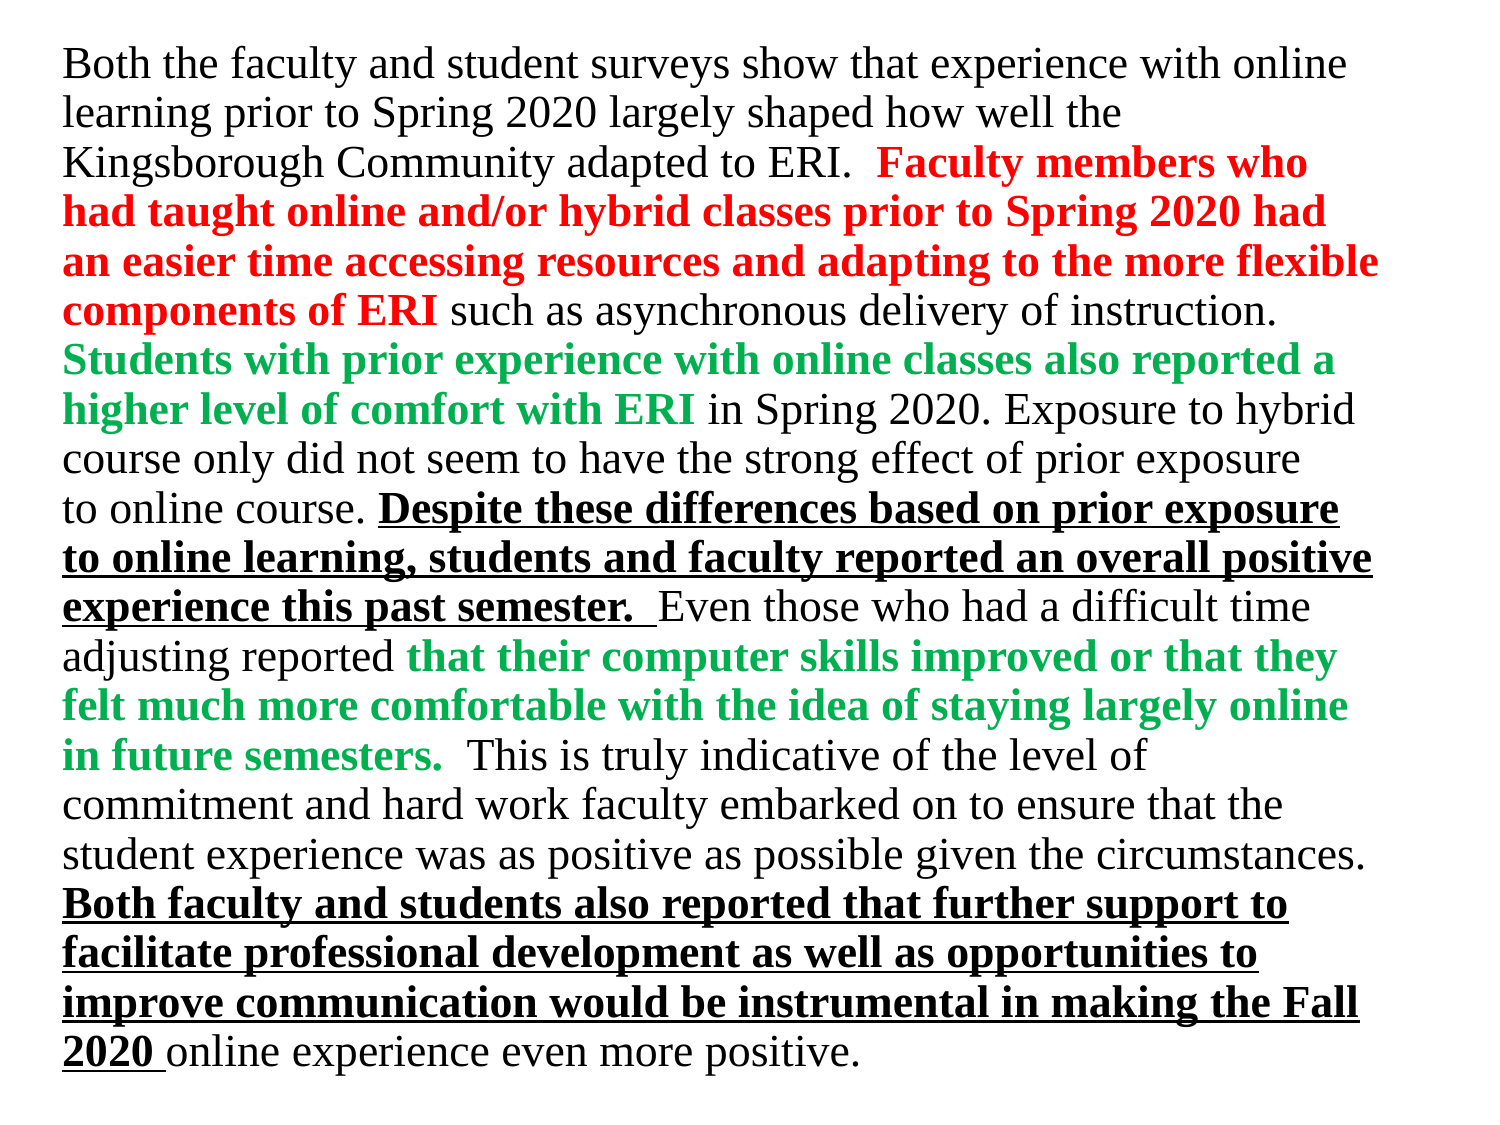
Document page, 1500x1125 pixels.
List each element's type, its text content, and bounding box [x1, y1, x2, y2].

list Both the faculty and student surveys show that experience with online learning prior to Spring 2020 largely shaped how well the Kingsborough Community adapted to ERI. Faculty members who had taught online and/or hybrid classes prior to Spring 2020 had an easier time accessing resources and adapting to the more flexible components of ERI such as asynchronous delivery of instruction. Students with prior experience with online classes also reported a higher level of comfort with ERI in Spring 2020. Exposure to hybrid course only did not seem to have the strong effect of prior exposure to online course. Despite these differences based on prior exposure to online learning, students and faculty reported an overall positive experience this past semester. Even those who had a difficult time adjusting reported that their computer skills improved or that they felt much more comfortable with the idea of staying largely online in future semesters. This is truly indicative of the level of commitment and hard work faculty embarked on to ensure that the student experience was as positive as possible given the circumstances. Both faculty and students also reported that further support to facilitate professional development as well as opportunities to improve communication would be instrumental in making the Fall 2020 online experience even more positive. [47, 31, 1397, 745]
